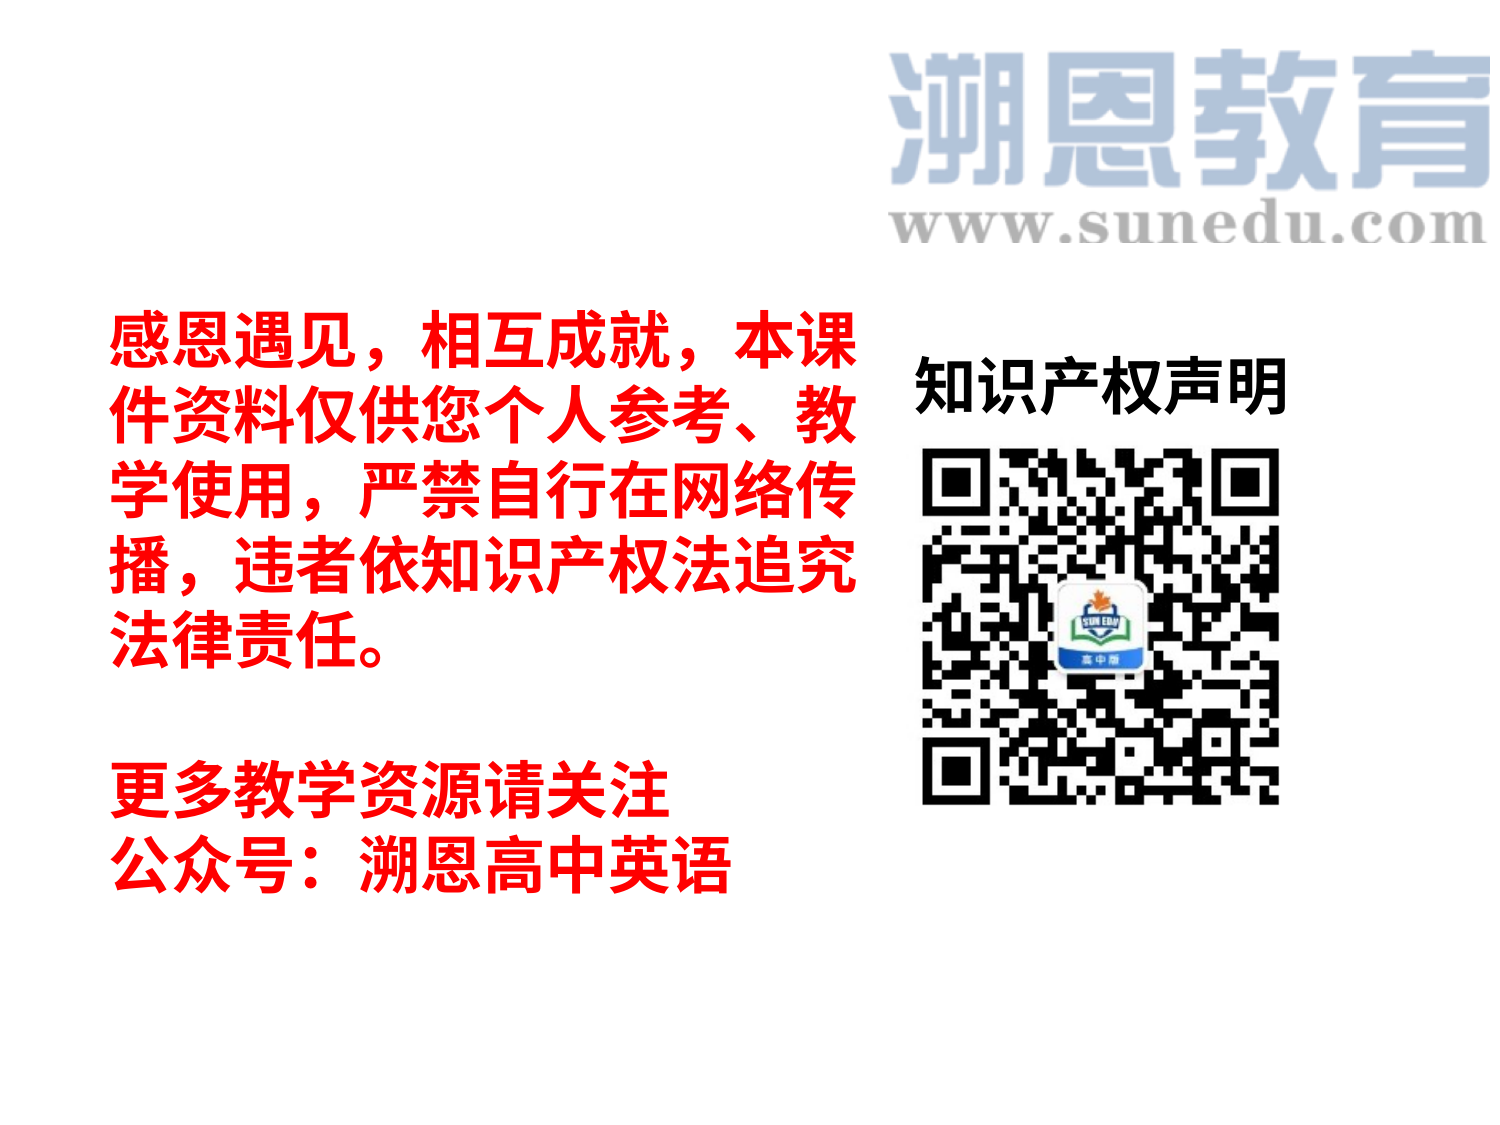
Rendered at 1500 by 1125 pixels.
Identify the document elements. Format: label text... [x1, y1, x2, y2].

text_box 感恩遇见，相互成就，本课件资料仅供您个人参考、教学使用，严禁自行在网络传播，违者依知识产权法追究法律责任。 更多教学资源请关注 公众号：溯恩高中英语 [93, 293, 899, 909]
picture [886, 47, 1490, 243]
text_box 知识产权声明 [899, 339, 1343, 430]
picture [894, 420, 1309, 834]
